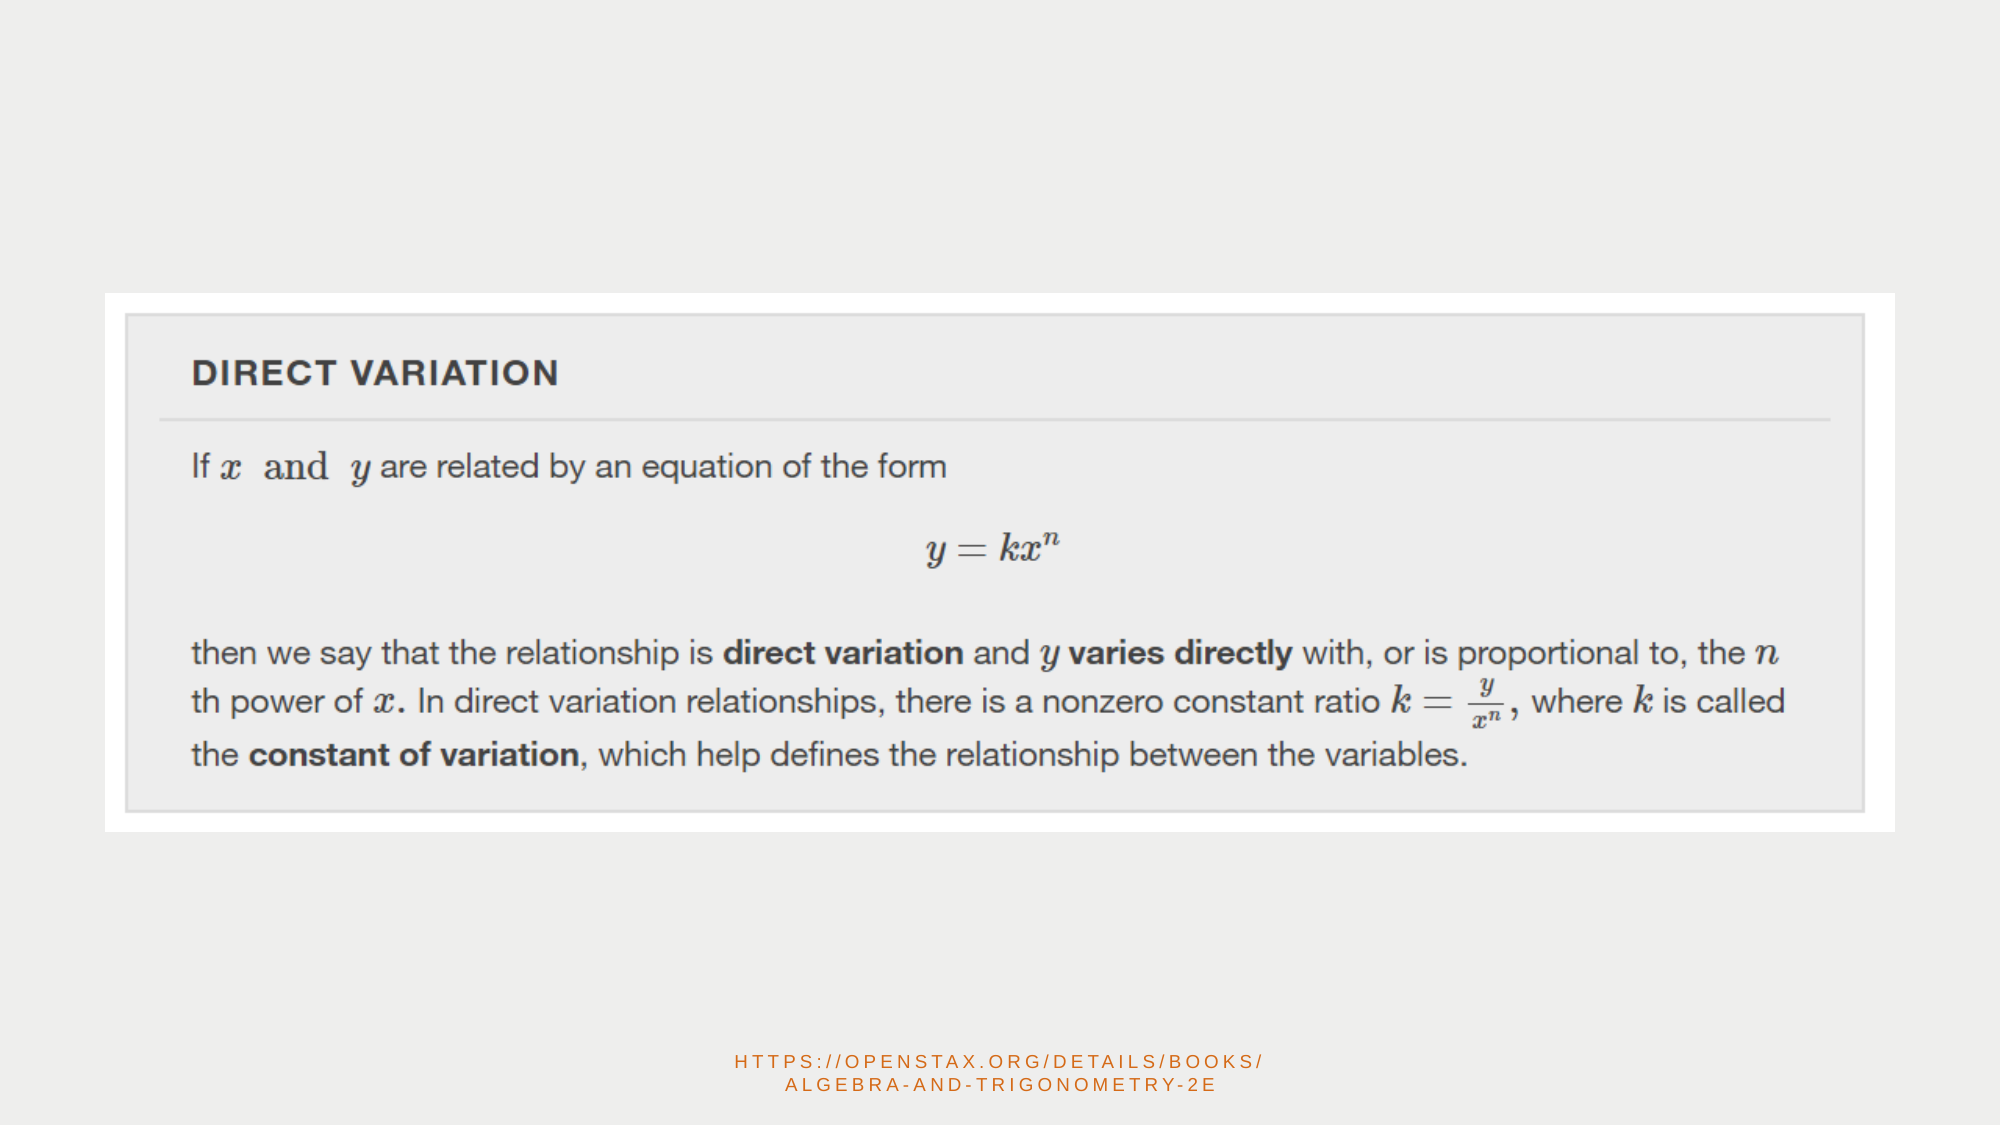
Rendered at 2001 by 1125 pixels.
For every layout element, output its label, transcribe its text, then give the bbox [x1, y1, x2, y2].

picture [105, 293, 1895, 832]
footer https://openstax.org/details/books/algebra-and-trigonometry-2e [662, 1042, 1338, 1103]
